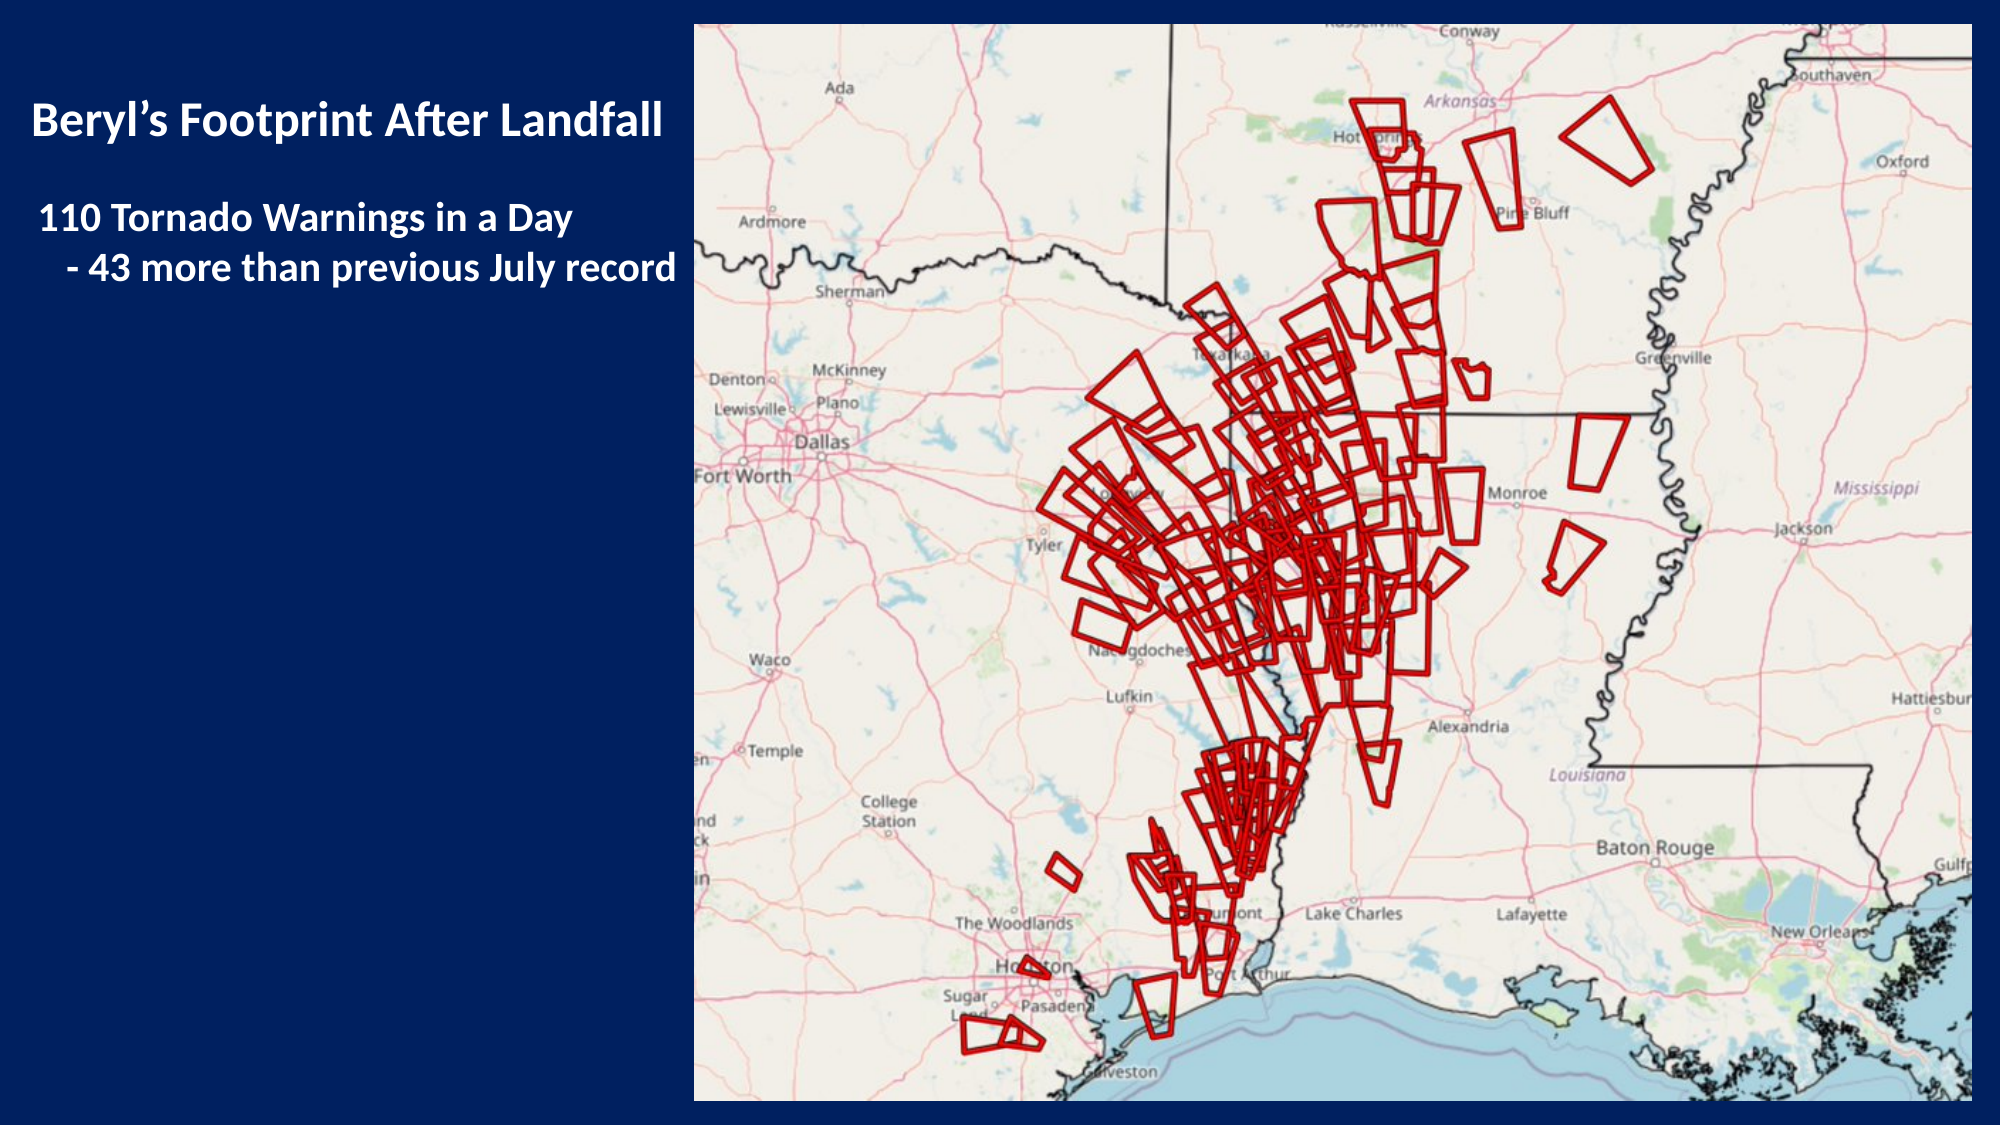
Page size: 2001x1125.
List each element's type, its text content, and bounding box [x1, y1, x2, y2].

text_box Beryl’s Footprint After Landfall [16, 79, 680, 155]
text_box 110 Tornado Warnings in a Day - 43 more than previous July record [22, 182, 693, 298]
picture [694, 24, 1972, 1101]
